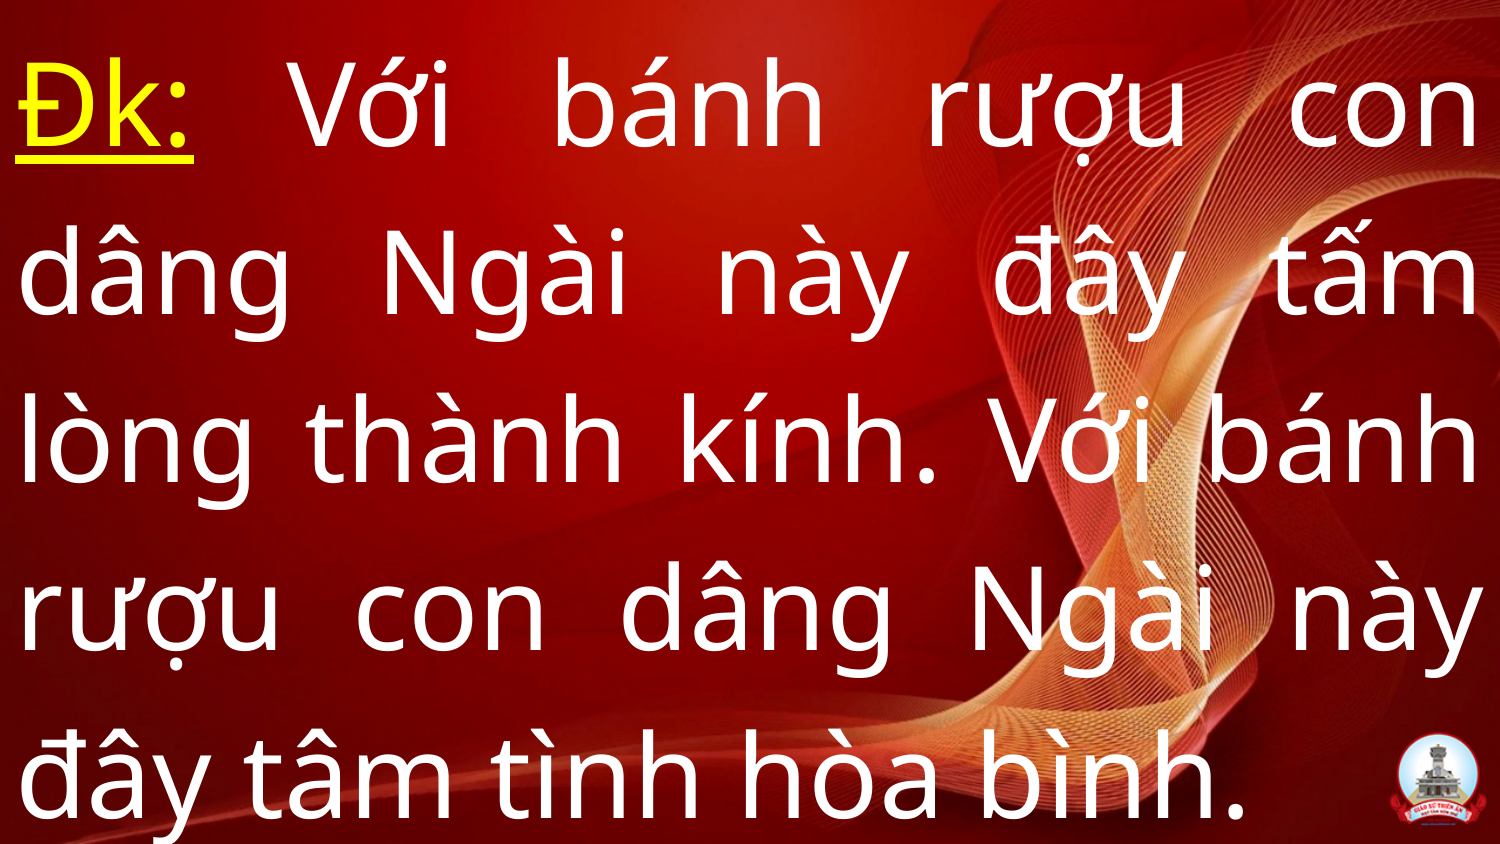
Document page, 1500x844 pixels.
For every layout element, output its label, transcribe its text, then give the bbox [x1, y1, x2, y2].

subtitle Đk: Với bánh rượu con dâng Ngài này đây tấm lòng thành kính. Với bánh rượu con dâng Ngài này đây tâm tình hòa bình. [0, 0, 1500, 844]
